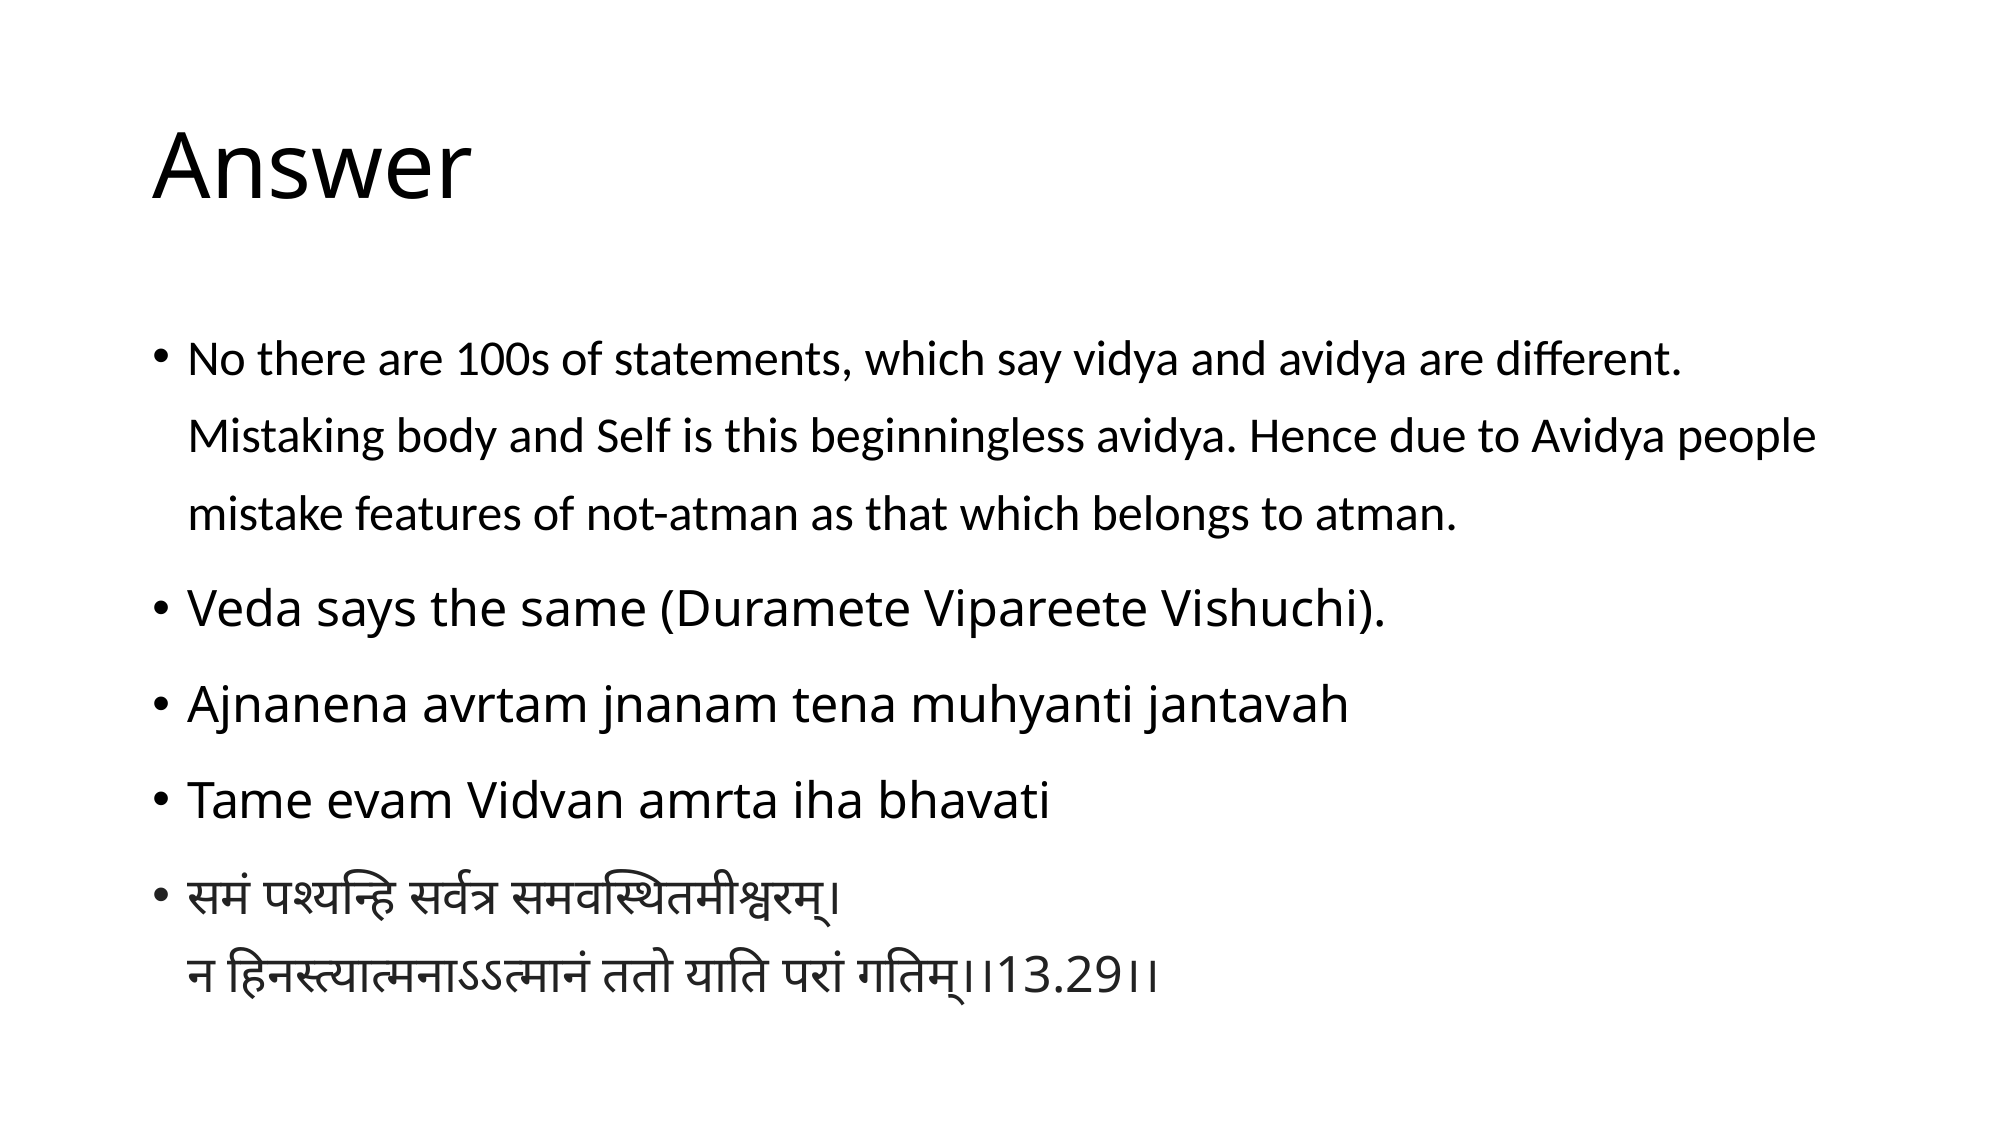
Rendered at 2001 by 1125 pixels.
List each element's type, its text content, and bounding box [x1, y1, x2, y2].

title Answer [137, 59, 1863, 278]
list No there are 100s of statements, which say vidya and avidya are different. Mistaking body and Self is this beginningless avidya. Hence due to Avidya people mistake features of not-atman as that which belongs to atman. Veda says the same (Duramete Vipareete Vishuchi). Ajnanena avrtam jnanam tena muhyanti jantavah Tame evam Vidvan amrta iha bhavati समं पश्यन्हि सर्वत्र समवस्थितमीश्वरम्। न हिनस्त्यात्मनाऽऽत्मानं ततो याति परां गतिम्।।13.29।। [137, 299, 1863, 1014]
